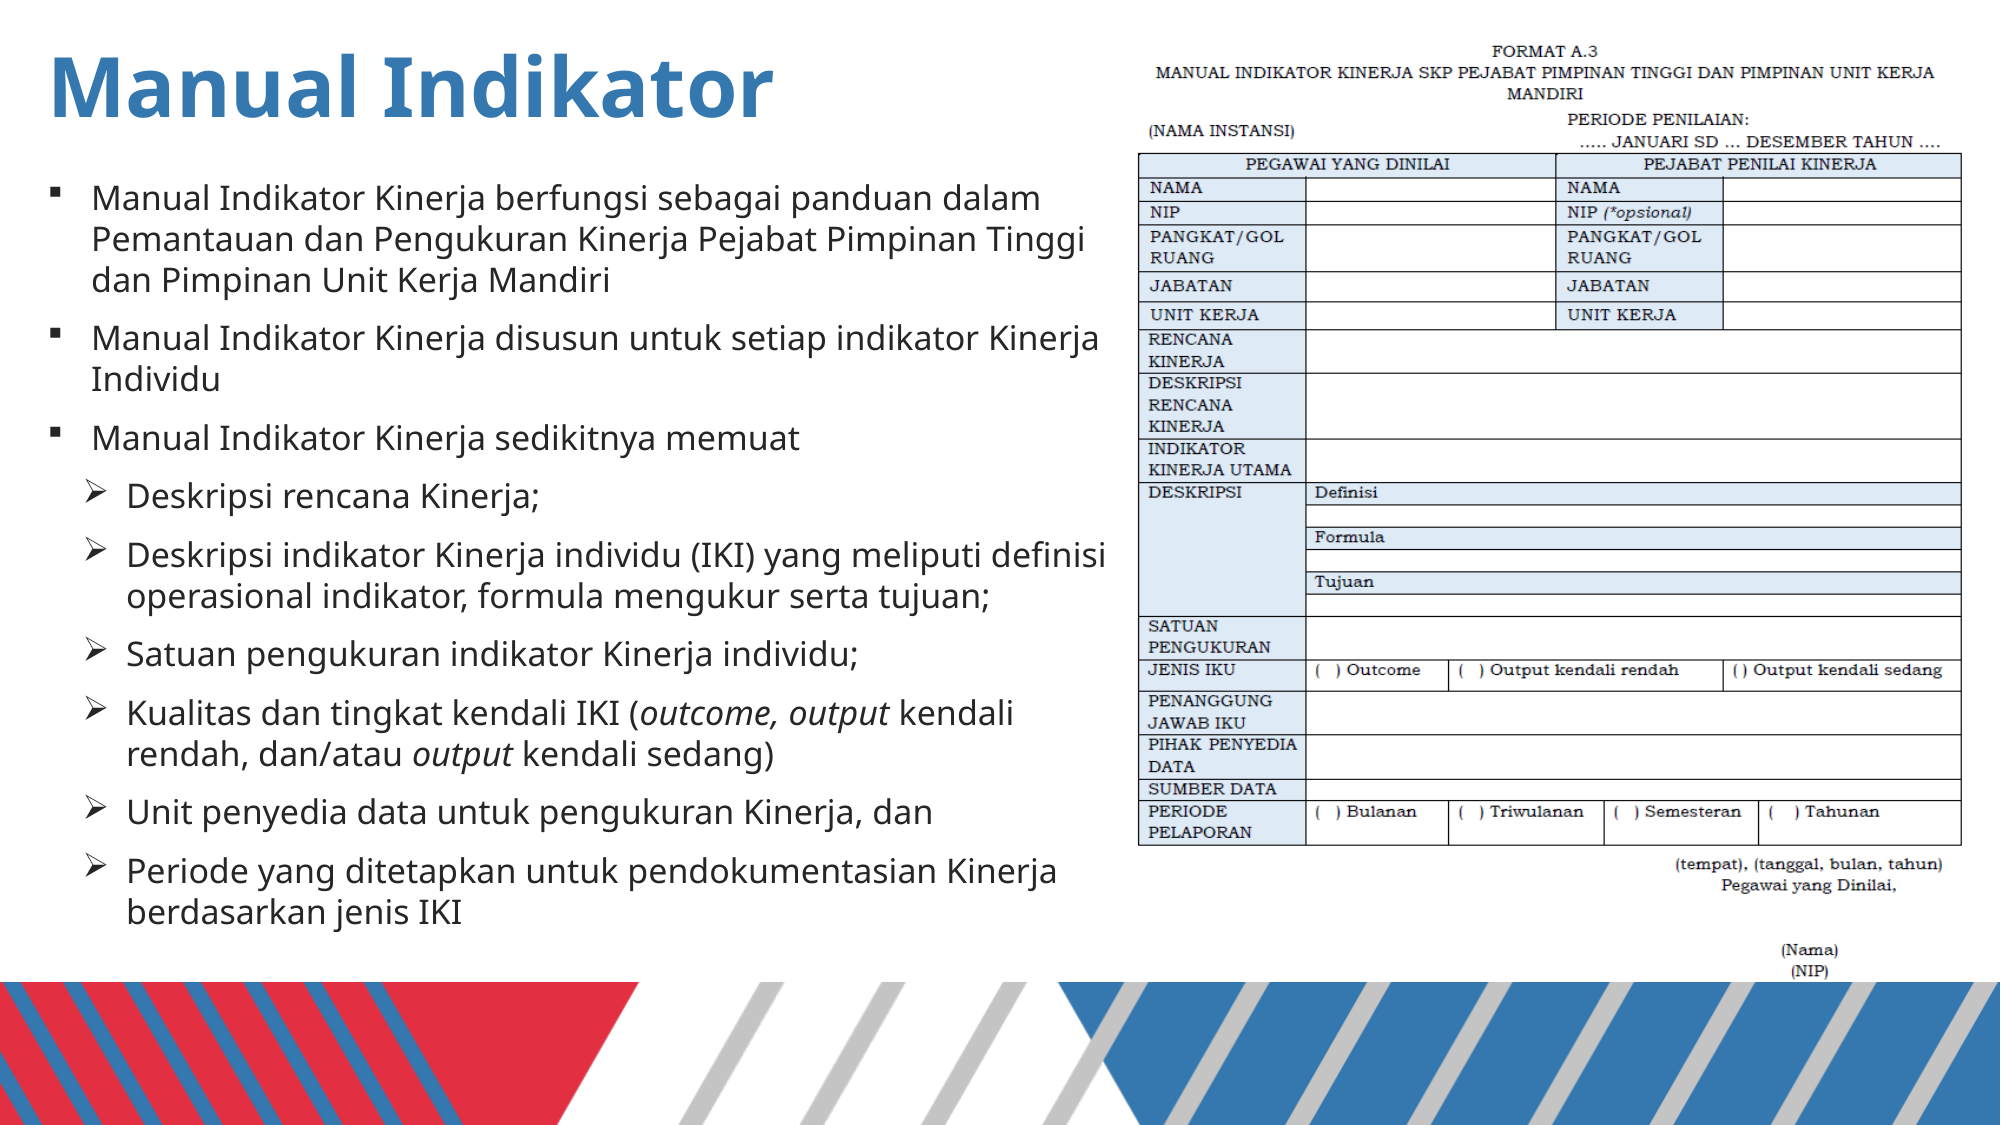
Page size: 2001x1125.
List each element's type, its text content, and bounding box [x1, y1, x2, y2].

picture [1127, 38, 1973, 981]
list Manual Indikator Kinerja berfungsi sebagai panduan dalam Pemantauan dan Pengukuran Kinerja Pejabat Pimpinan Tinggi dan Pimpinan Unit Kerja Mandiri Manual Indikator Kinerja disusun untuk setiap indikator Kinerja Individu Manual Indikator Kinerja sedikitnya memuat Deskripsi rencana Kinerja; Deskripsi indikator Kinerja individu (IKI) yang meliputi definisi operasional indikator, formula mengukur serta tujuan; Satuan pengukuran indikator Kinerja individu; Kualitas dan tingkat kendali IKI (outcome, output kendali rendah, dan/atau output kendali sedang) Unit penyedia data untuk pengukuran Kinerja, dan Periode yang ditetapkan untuk pendokumentasian Kinerja berdasarkan jenis IKI [32, 169, 1127, 976]
title Manual Indikator [32, 38, 1127, 145]
picture [0, 982, 2000, 1125]
